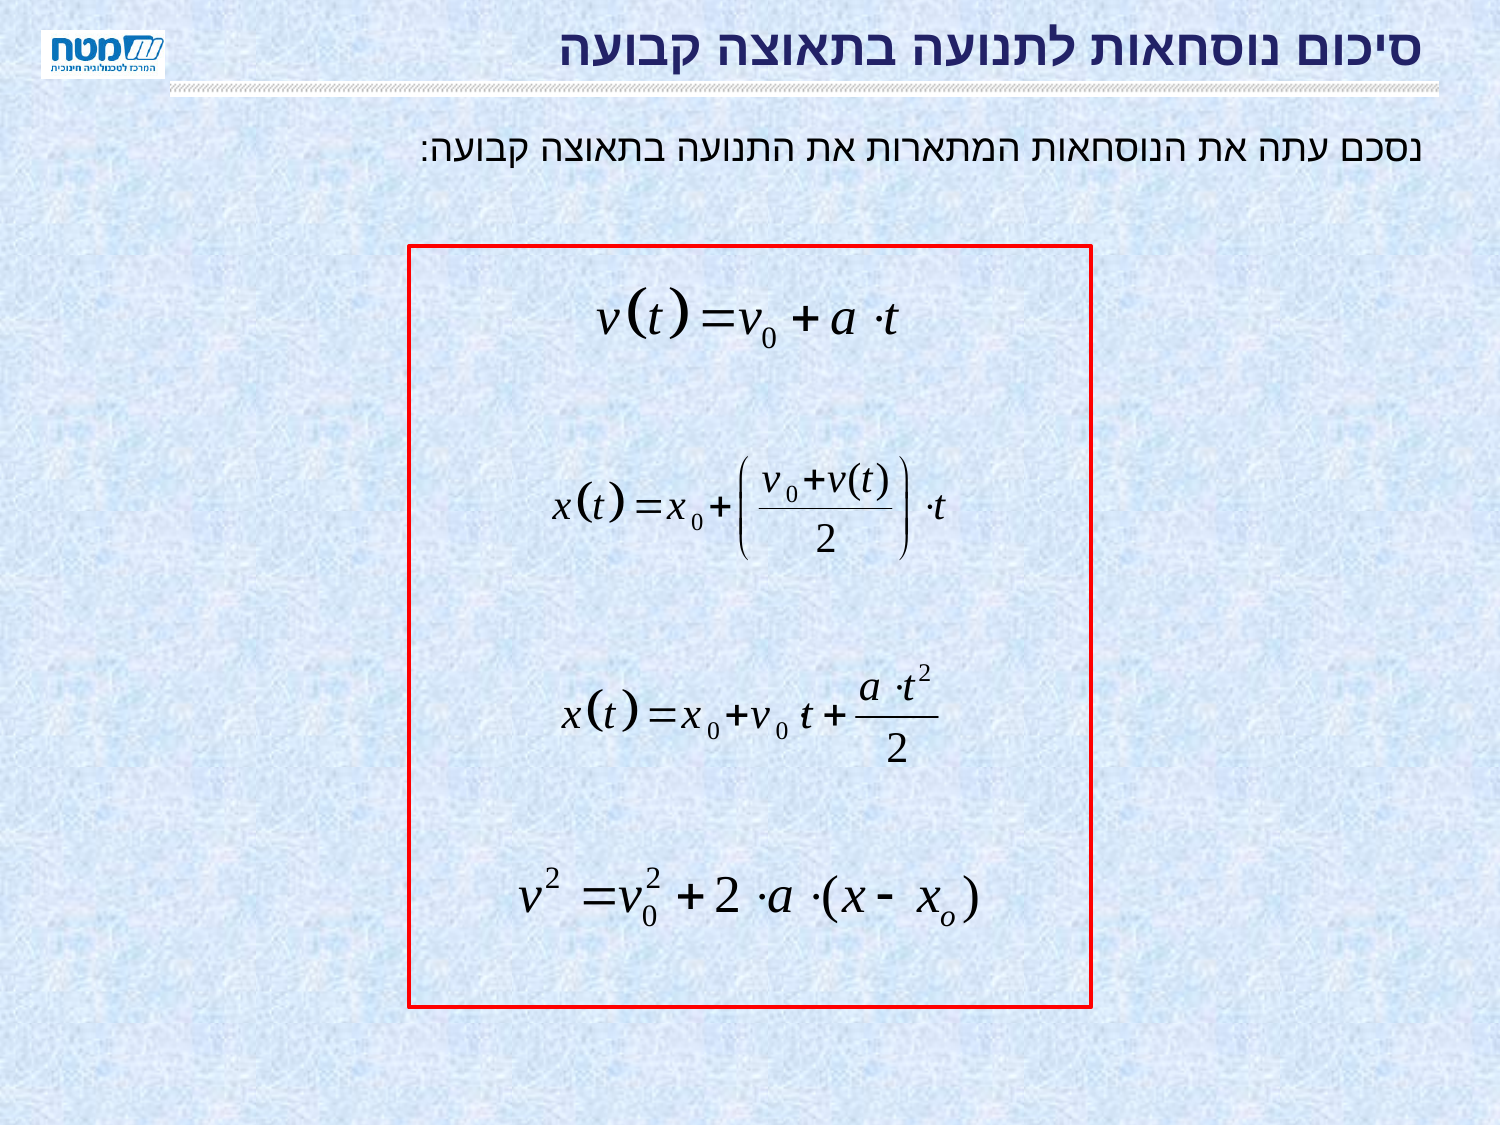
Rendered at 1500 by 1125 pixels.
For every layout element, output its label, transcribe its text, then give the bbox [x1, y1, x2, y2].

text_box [552, 651, 948, 773]
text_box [510, 854, 990, 940]
text_box [407, 244, 1093, 1009]
title סיכום נוסחאות לתנועה בתאוצה קבועה [178, 15, 1439, 75]
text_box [588, 276, 911, 366]
list נסכם עתה את הנוסחאות המתארות את התנועה בתאוצה קבועה: [88, 116, 1440, 1082]
picture [0, 0, 1500, 1125]
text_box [543, 448, 957, 569]
